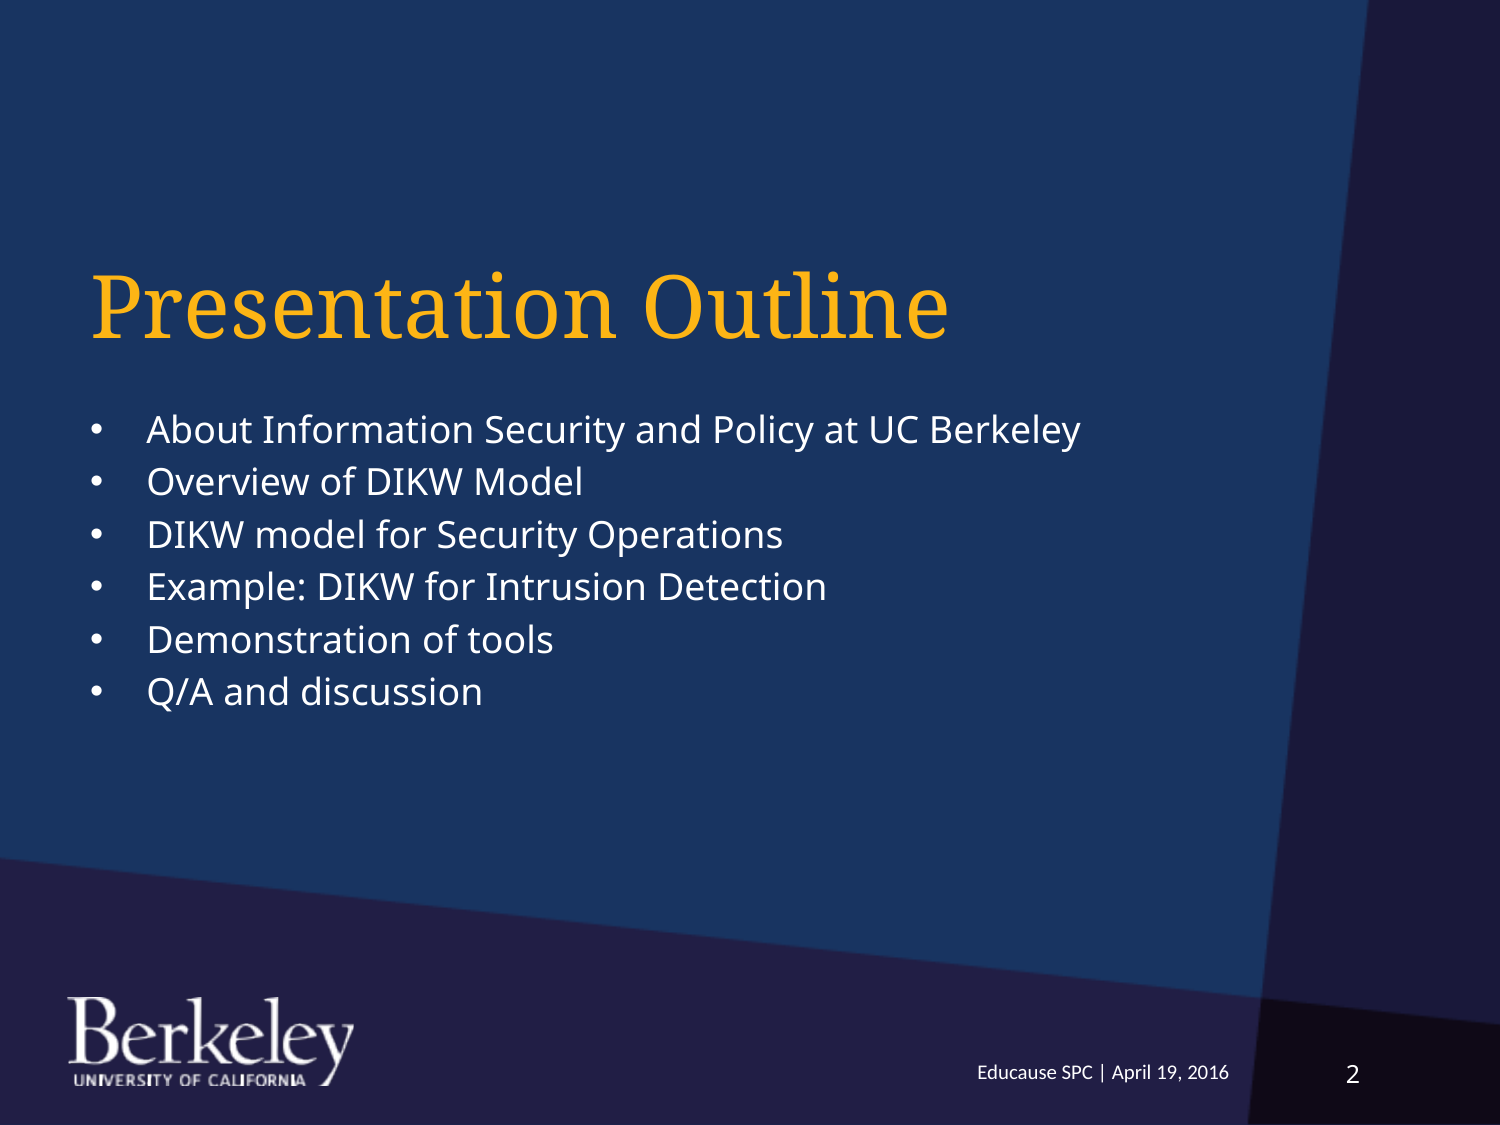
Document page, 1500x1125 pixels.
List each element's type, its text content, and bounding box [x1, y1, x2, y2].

picture [0, 0, 1500, 1125]
title Presentation Outline [75, 209, 1425, 397]
footer Educause SPC | April 19, 2016 [910, 1040, 1297, 1102]
list About Information Security and Policy at UC Berkeley Overview of DIKW Model DIKW model for Security Operations Example: DIKW for Intrusion Detection Demonstration of tools Q/A and discussion [75, 398, 1425, 739]
